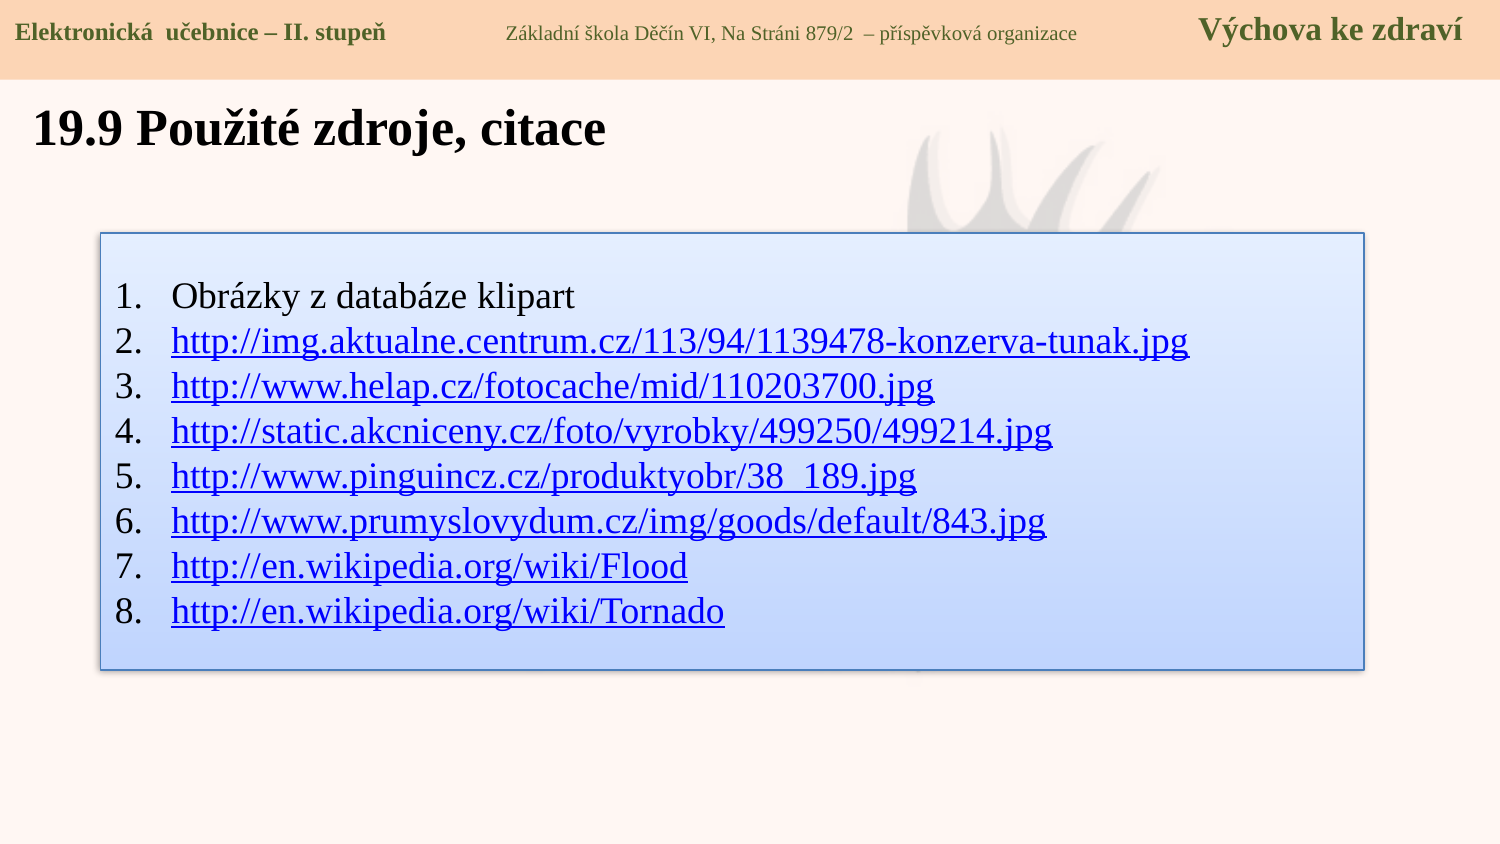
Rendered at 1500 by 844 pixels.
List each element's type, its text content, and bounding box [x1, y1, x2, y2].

text_box Obrázky z databáze klipart http://img.aktualne.centrum.cz/113/94/1139478-konzerva-tunak.jpg http://www.helap.cz/fotocache/mid/110203700.jpg http://static.akcniceny.cz/foto/vyrobky/499250/499214.jpg http://www.pinguincz.cz/produktyobr/38_189.jpg http://www.prumyslovydum.cz/img/goods/default/843.jpg http://en.wikipedia.org/wiki/Flood http://en.wikipedia.org/wiki/Tornado [100, 232, 1365, 671]
text_box 19.9 Použité zdroje, citace [17, 85, 762, 174]
text_box Elektronická učebnice – II. stupeň Základní škola Děčín VI, Na Stráni 879/2 – příspěvková organizace Výchova ke zdraví [0, 0, 1500, 80]
